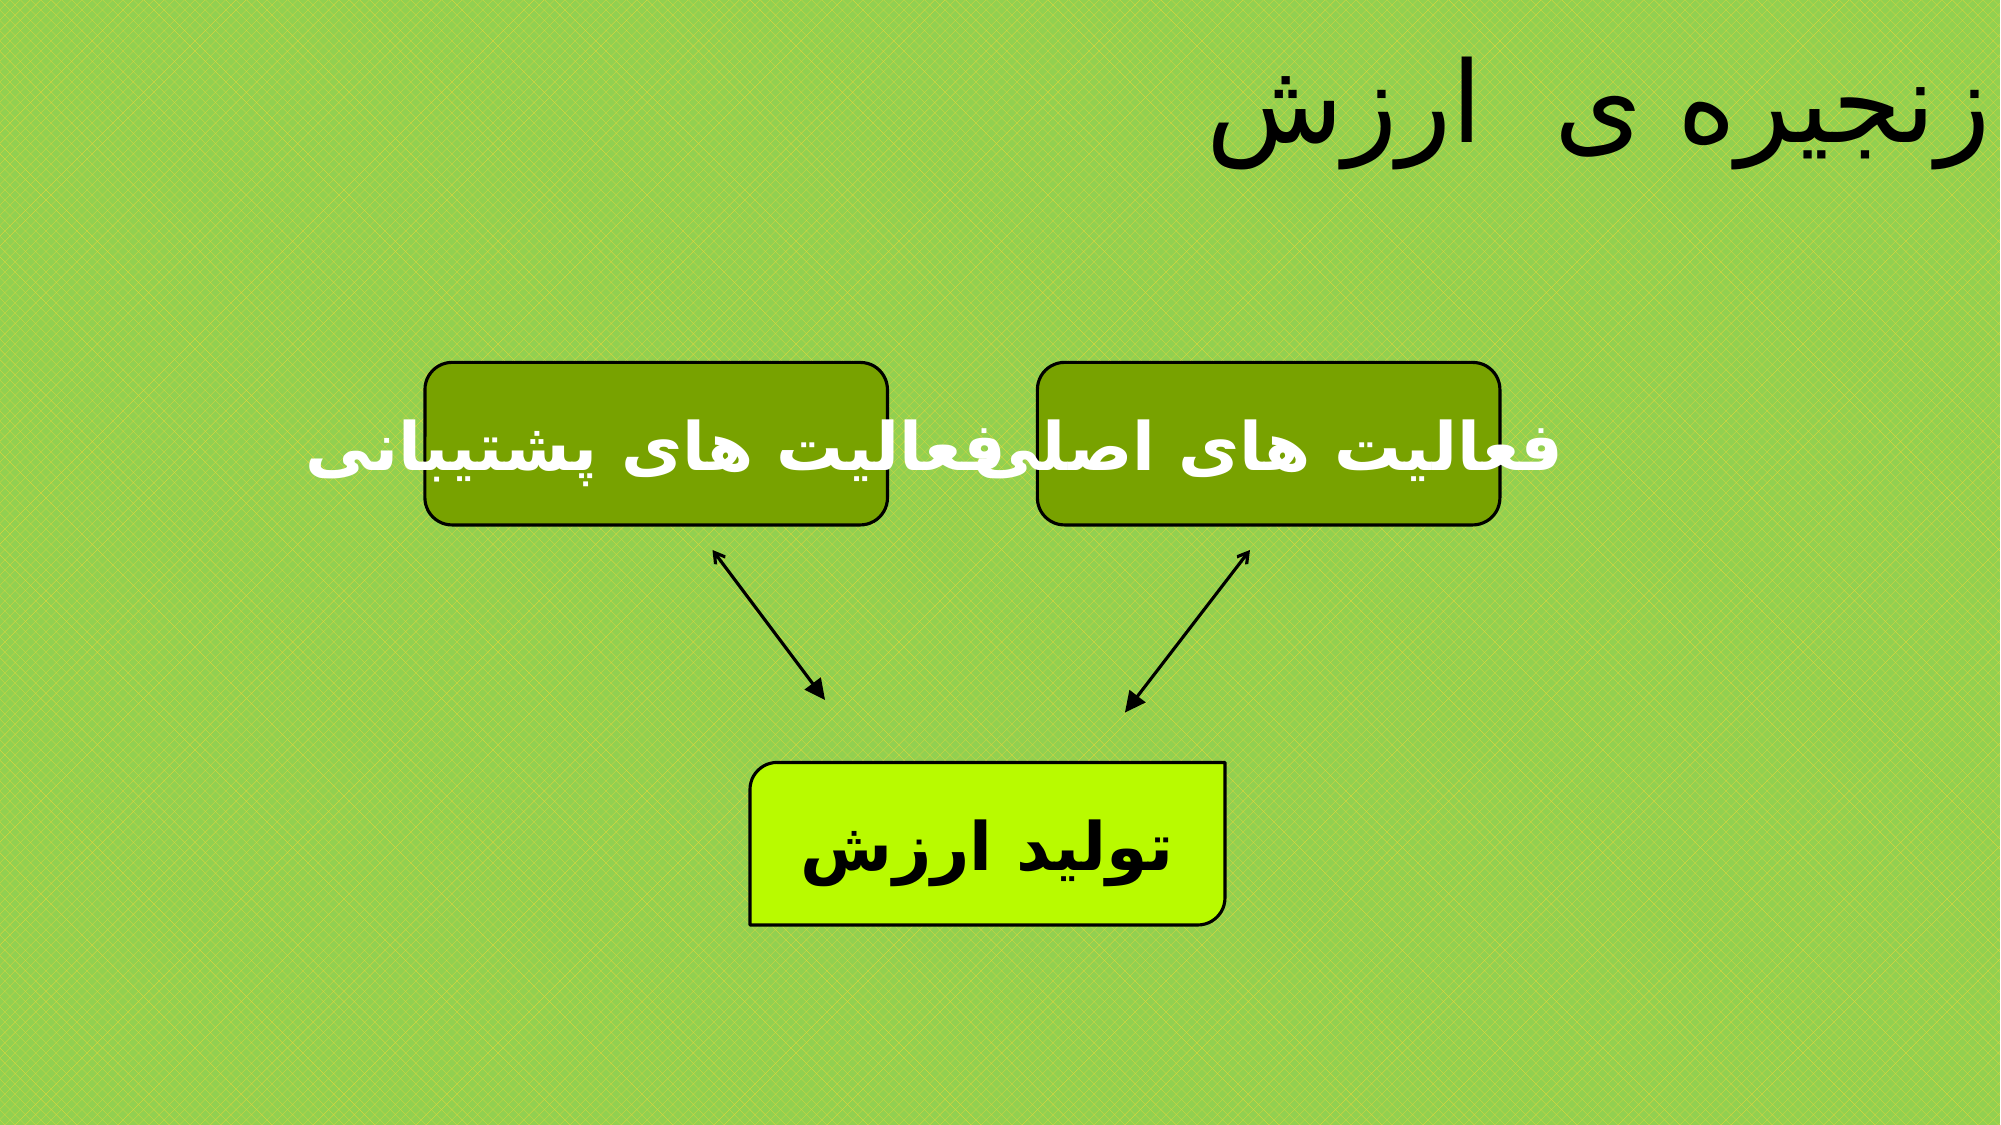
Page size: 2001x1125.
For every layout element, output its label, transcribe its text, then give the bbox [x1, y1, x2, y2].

text_box فعالیت های پشتیبانی [424, 362, 888, 525]
text_box تولید ارزش [750, 762, 1225, 925]
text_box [1106, 568, 1269, 694]
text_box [693, 568, 844, 682]
slide_number [137, 1042, 588, 1103]
title زنجیره ی ارزش [656, 12, 2000, 200]
text_box فعالیت های اصلی [1037, 362, 1500, 525]
footer [662, 1042, 1338, 1103]
